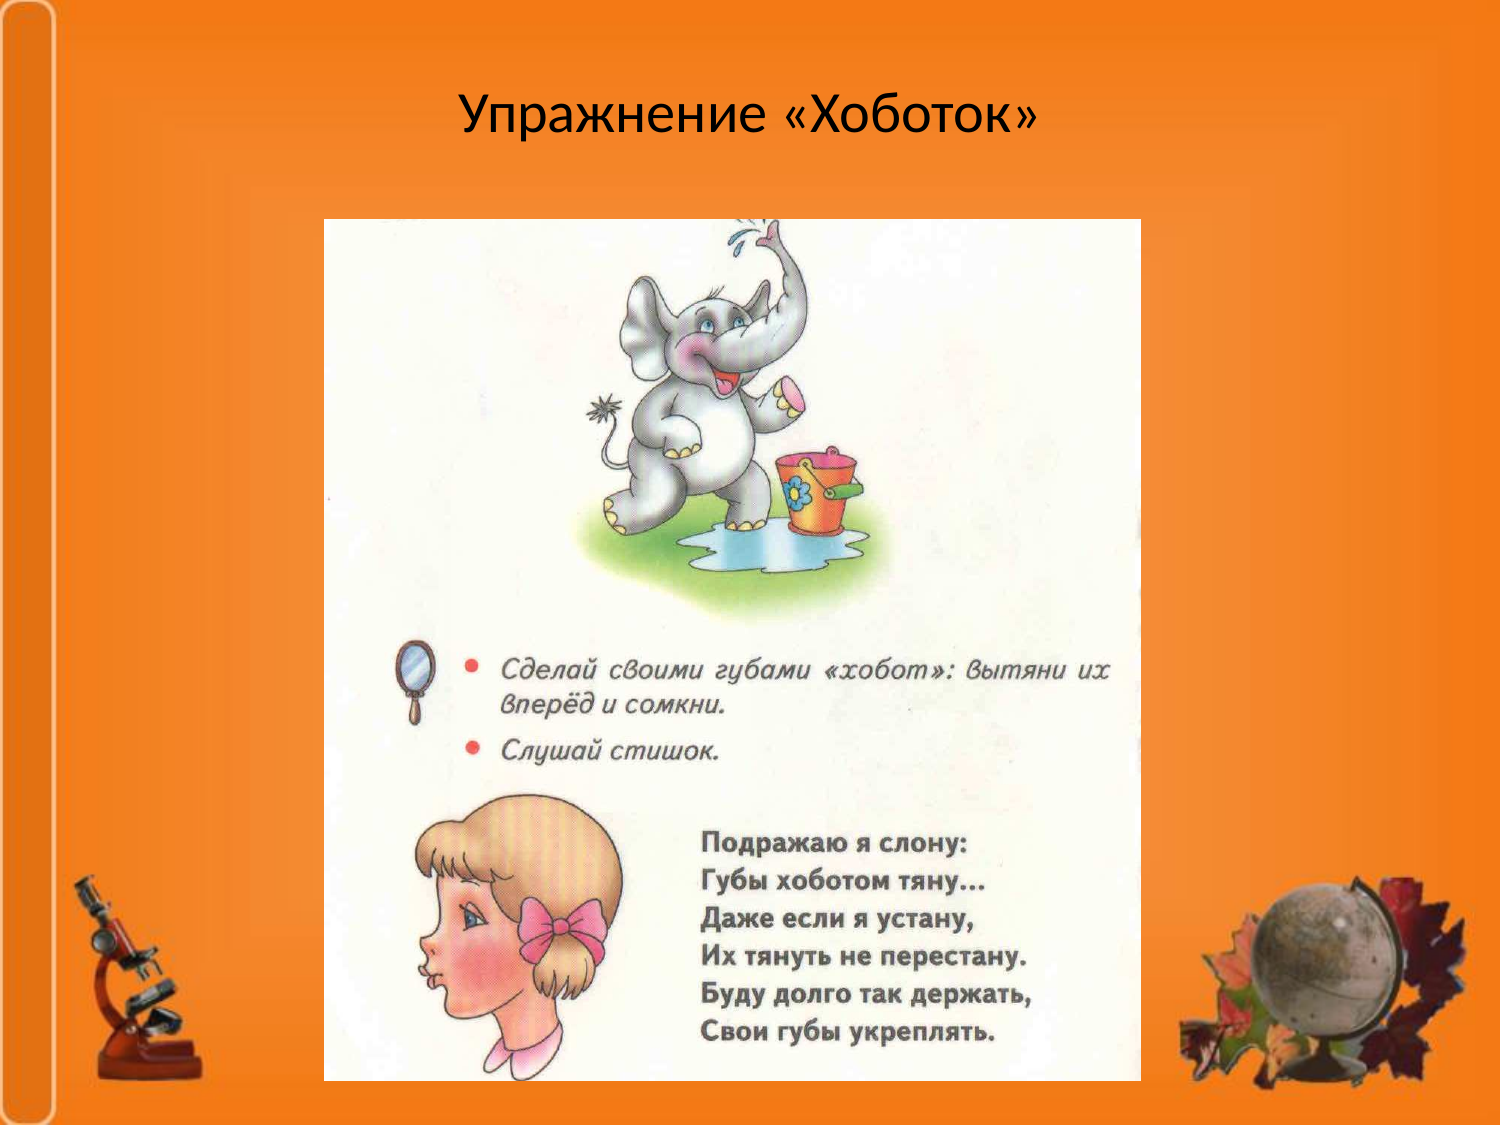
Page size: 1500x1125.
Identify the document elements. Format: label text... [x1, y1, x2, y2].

picture [0, 0, 1500, 1125]
title Упражнение «Хоботок» [75, 45, 1425, 173]
